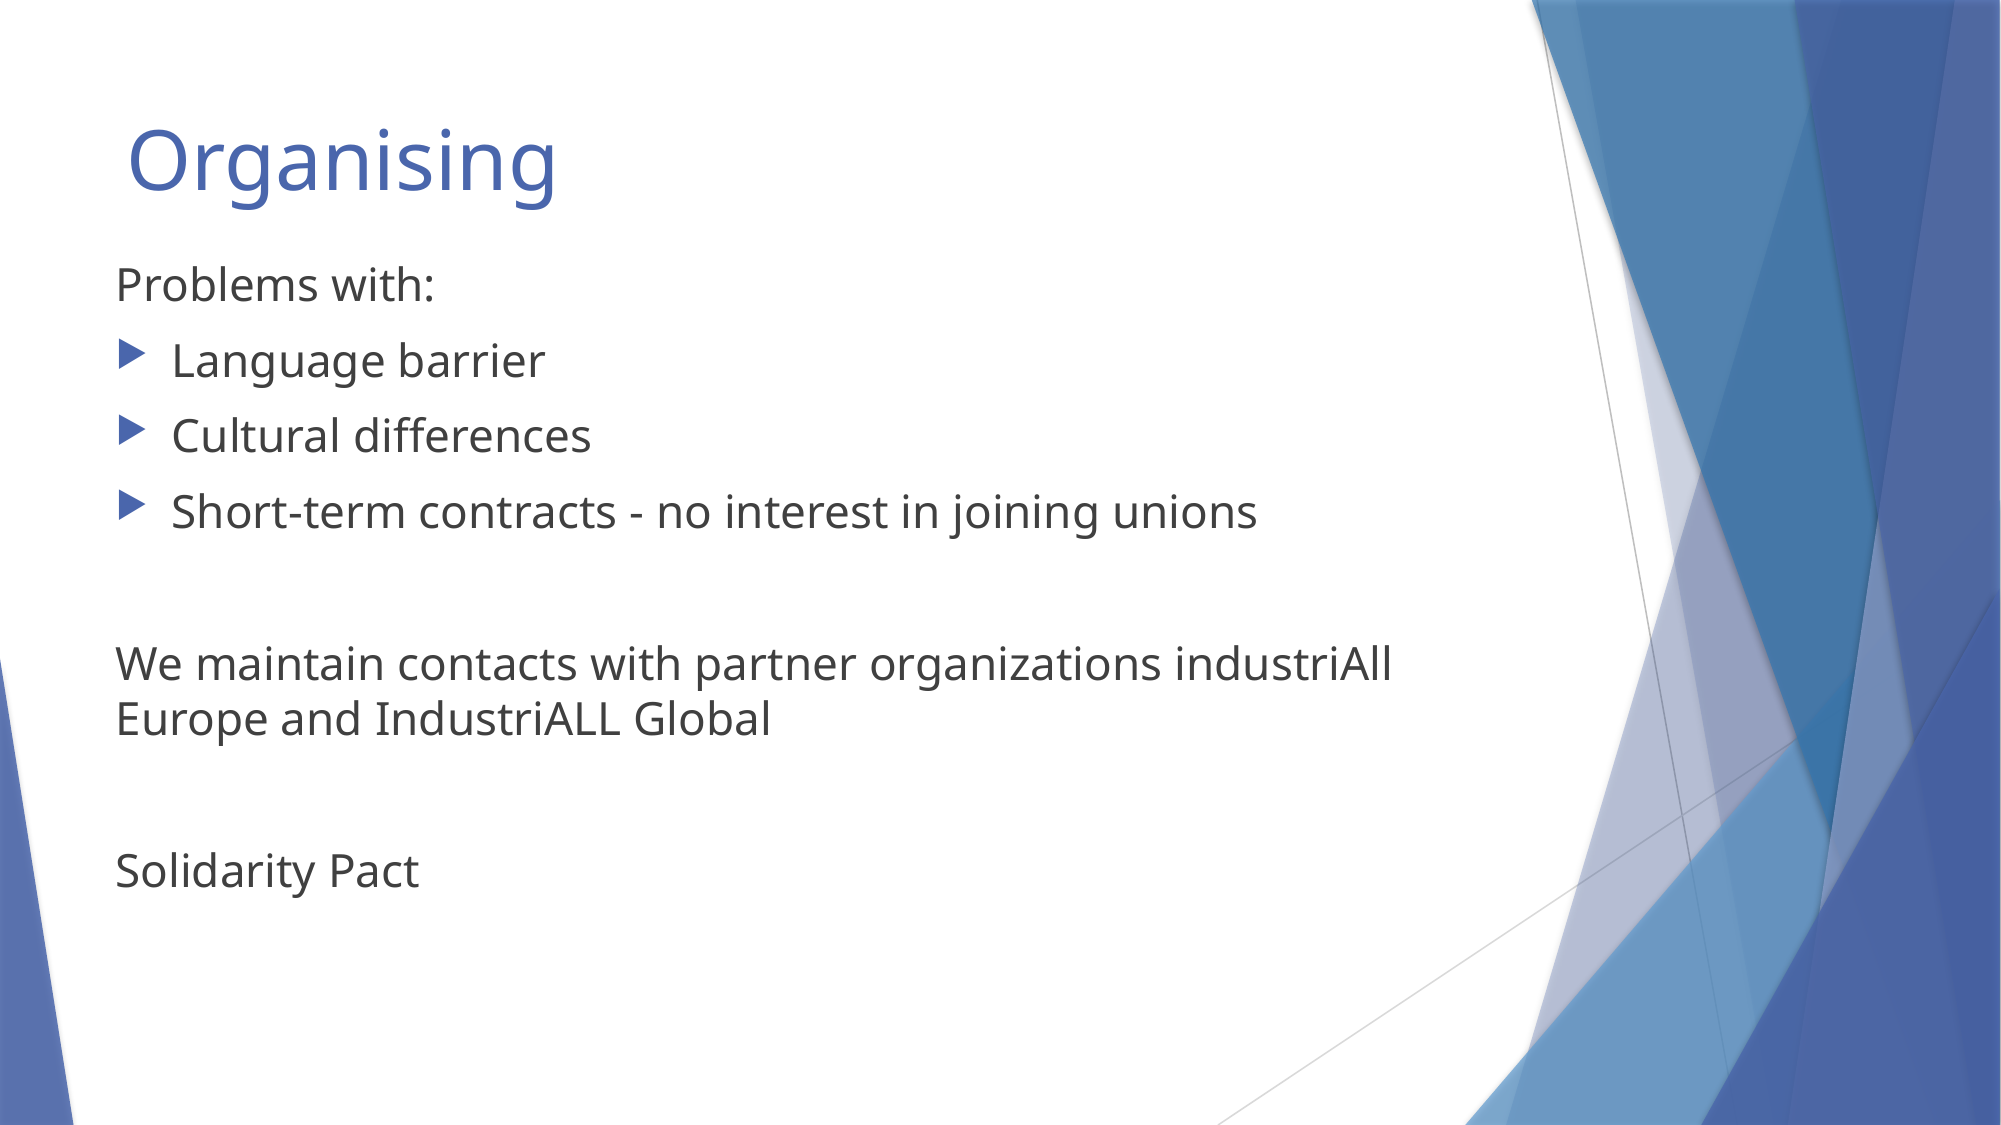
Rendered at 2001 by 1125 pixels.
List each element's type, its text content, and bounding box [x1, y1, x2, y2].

list Problems with: Language barrier Cultural differences Short-term contracts - no interest in joining unions We maintain contacts with partner organizations industriAll Europe and IndustriALL Global Solidarity Pact [100, 247, 1511, 885]
title Organising [111, 99, 1522, 317]
